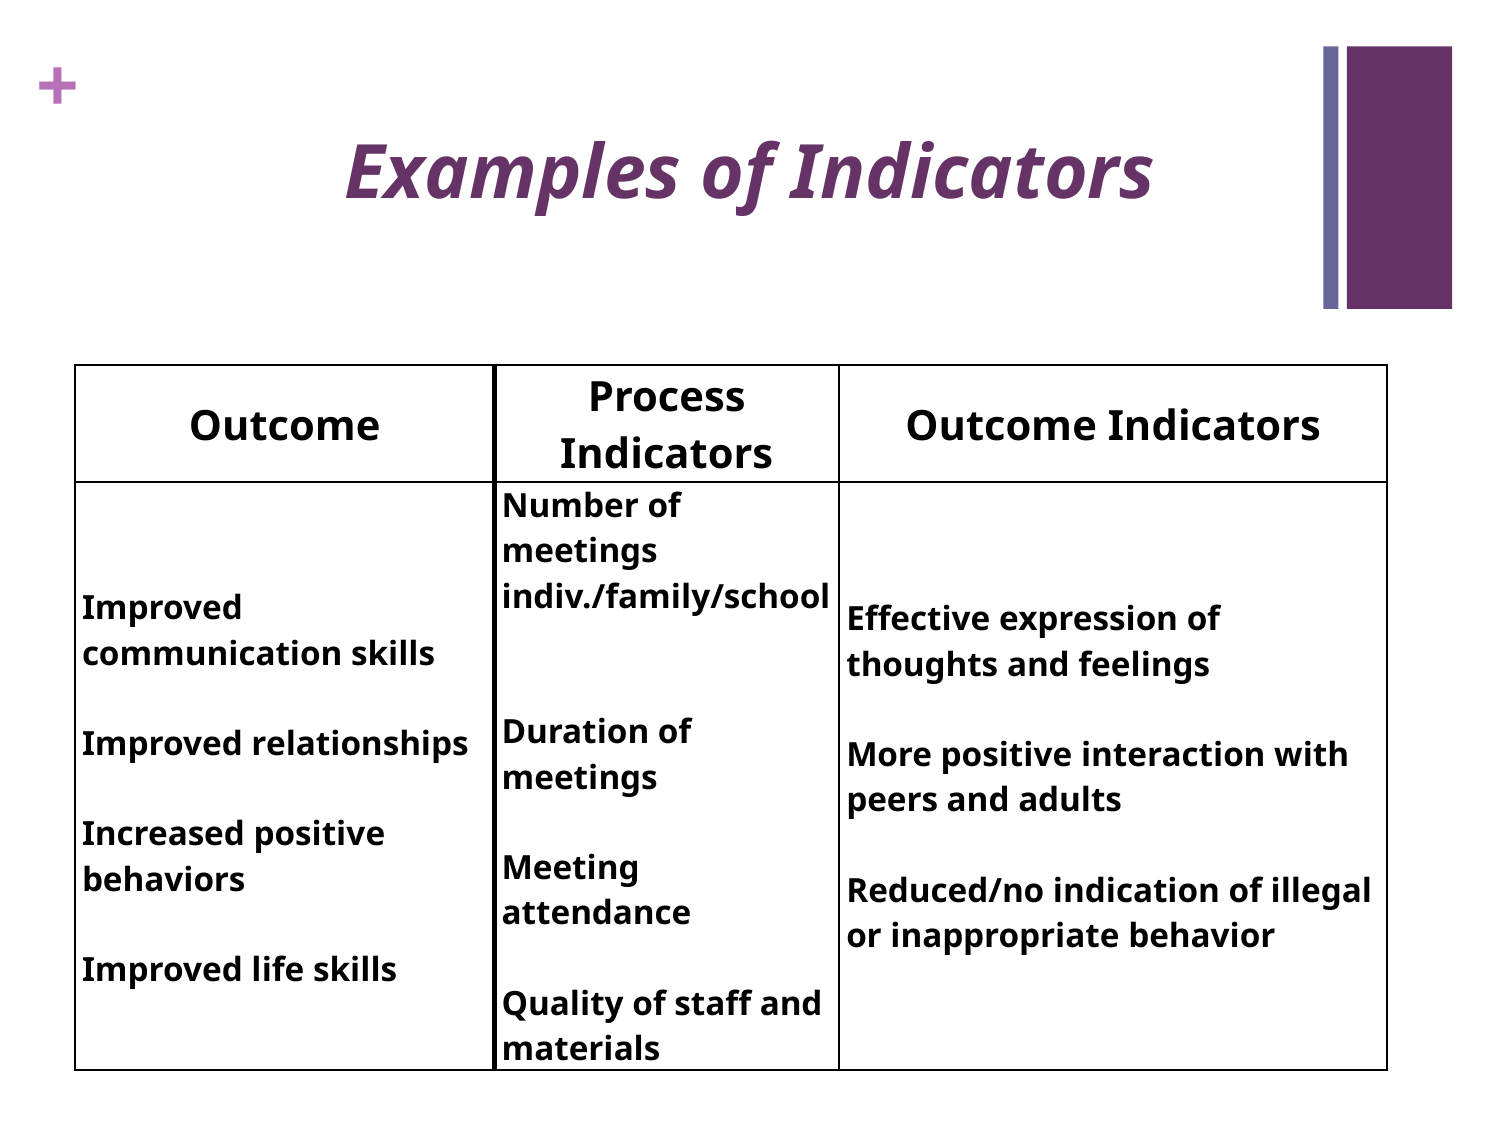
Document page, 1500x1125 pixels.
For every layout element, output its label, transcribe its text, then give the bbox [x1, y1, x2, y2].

slide_number [1114, 1053, 1465, 1114]
table_cell Number of meetings indiv./family/school Duration of meetings Meeting attendance Quality of staff and materials [497, 483, 838, 1069]
table_header Outcome [76, 366, 492, 481]
table_cell Improved communication skills Improved relationships Increased positive behaviors Improved life skills [76, 483, 492, 1069]
table_header Process Indicators [497, 366, 838, 481]
text_box Examples of Indicators [74, 116, 1425, 230]
table_header Outcome Indicators [840, 366, 1386, 481]
table_cell Effective expression of thoughts and feelings More positive interaction with peers and adults Reduced/no indication of illegal or inappropriate behavior [840, 483, 1386, 1069]
